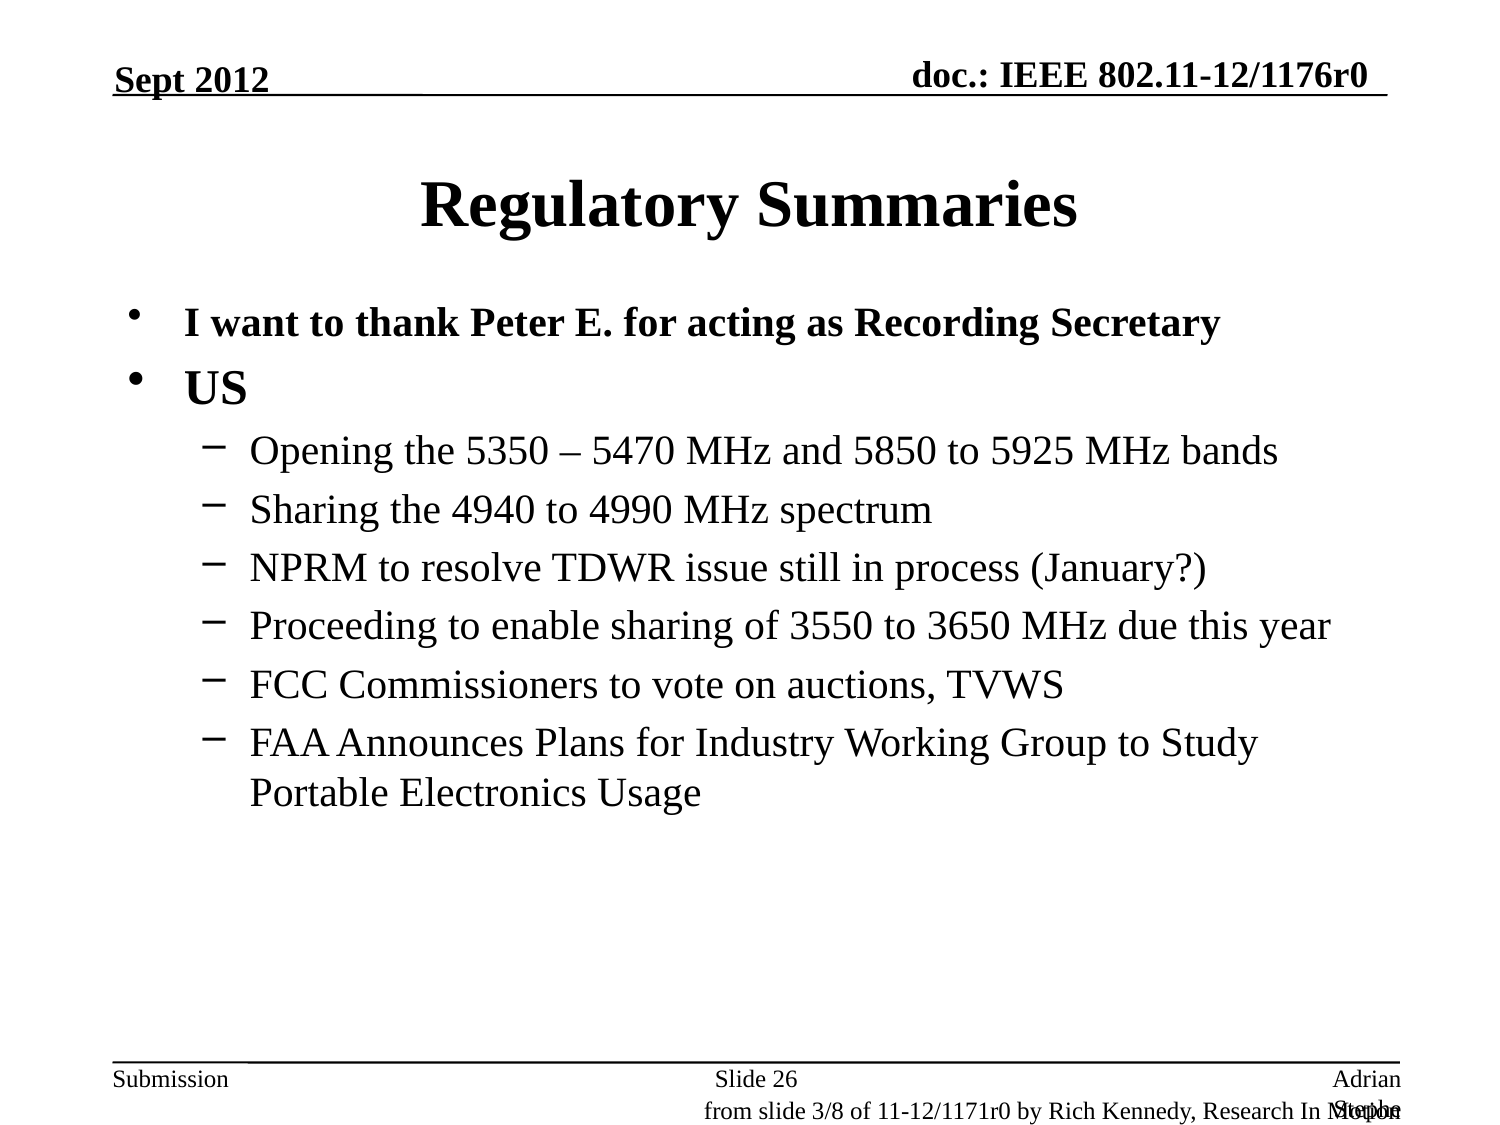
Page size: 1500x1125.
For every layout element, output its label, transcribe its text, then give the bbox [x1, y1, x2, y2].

text_box from slide 3/8 of 11-12/1171r0 by Rich Kennedy, Research In Motion [343, 1087, 1417, 1125]
footer Adrian Stephens, Intel Corporation [1325, 1062, 1402, 1087]
list I want to thank Peter E. for acting as Recording Secretary US Opening the 5350 – 5470 MHz and 5850 to 5925 MHz bands Sharing the 4940 to 4990 MHz spectrum NPRM to resolve TDWR issue still in process (January?) Proceeding to enable sharing of 3550 to 3650 MHz due this year FCC Commissioners to vote on auctions, TVWS FAA Announces Plans for Industry Working Group to Study Portable Electronics Usage [112, 287, 1388, 1063]
title Regulatory Summaries [112, 112, 1388, 287]
slide_number Slide 26 [712, 1062, 800, 1087]
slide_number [114, 54, 374, 100]
